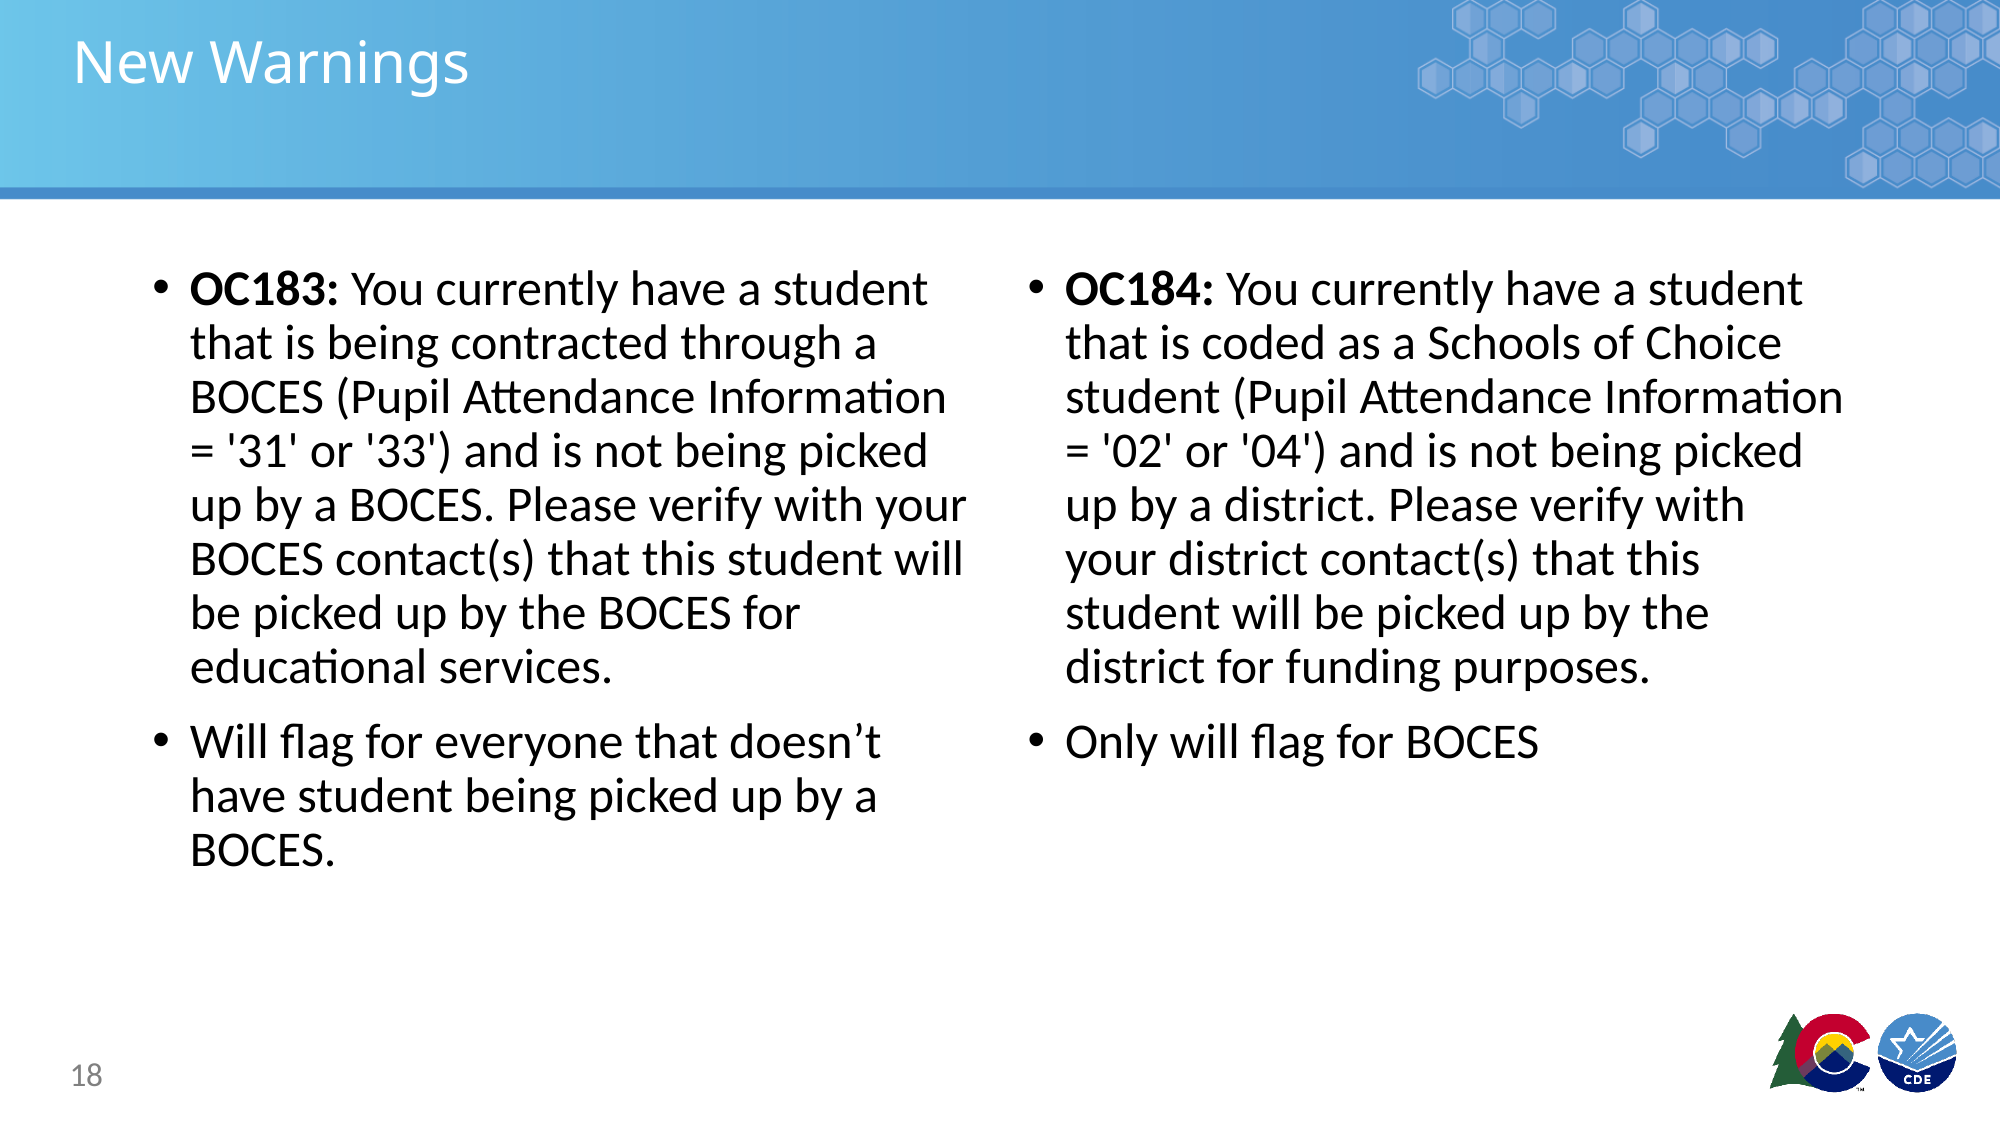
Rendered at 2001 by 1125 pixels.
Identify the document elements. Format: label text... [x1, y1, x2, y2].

picture [0, 0, 2000, 200]
title New Warnings [72, 33, 1396, 182]
list OC184: You currently have a student that is coded as a Schools of Choice student (Pupil Attendance Information = '02' or '04') and is not being picked up by a district. Please verify with your district contact(s) that this student will be picked up by the district for funding purposes. Only will flag for BOCES [1012, 254, 1863, 969]
slide_number 18 [54, 1042, 505, 1103]
picture [1768, 1012, 1957, 1093]
list OC183: You currently have a student that is being contracted through a BOCES (Pupil Attendance Information = '31' or '33') and is not being picked up by a BOCES. Please verify with your BOCES contact(s) that this student will be picked up by the BOCES for educational services. Will flag for everyone that doesn’t have student being picked up by a BOCES. [137, 254, 988, 969]
